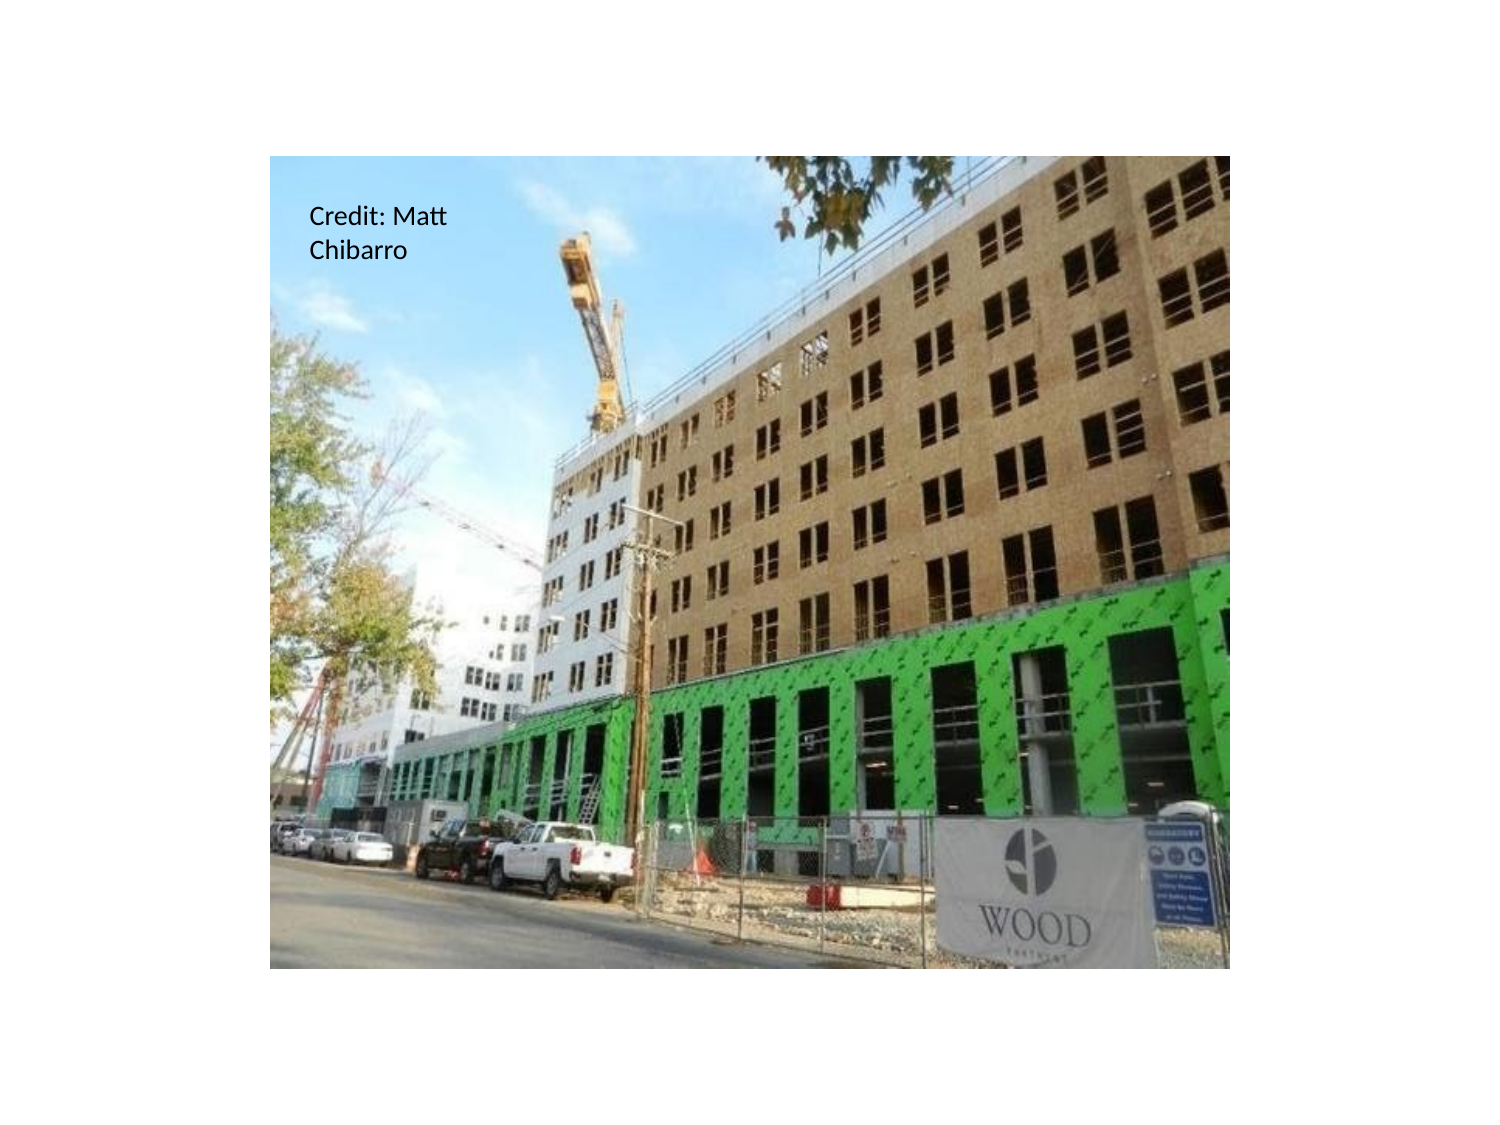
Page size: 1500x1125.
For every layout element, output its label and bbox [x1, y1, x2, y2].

picture [270, 156, 1230, 969]
